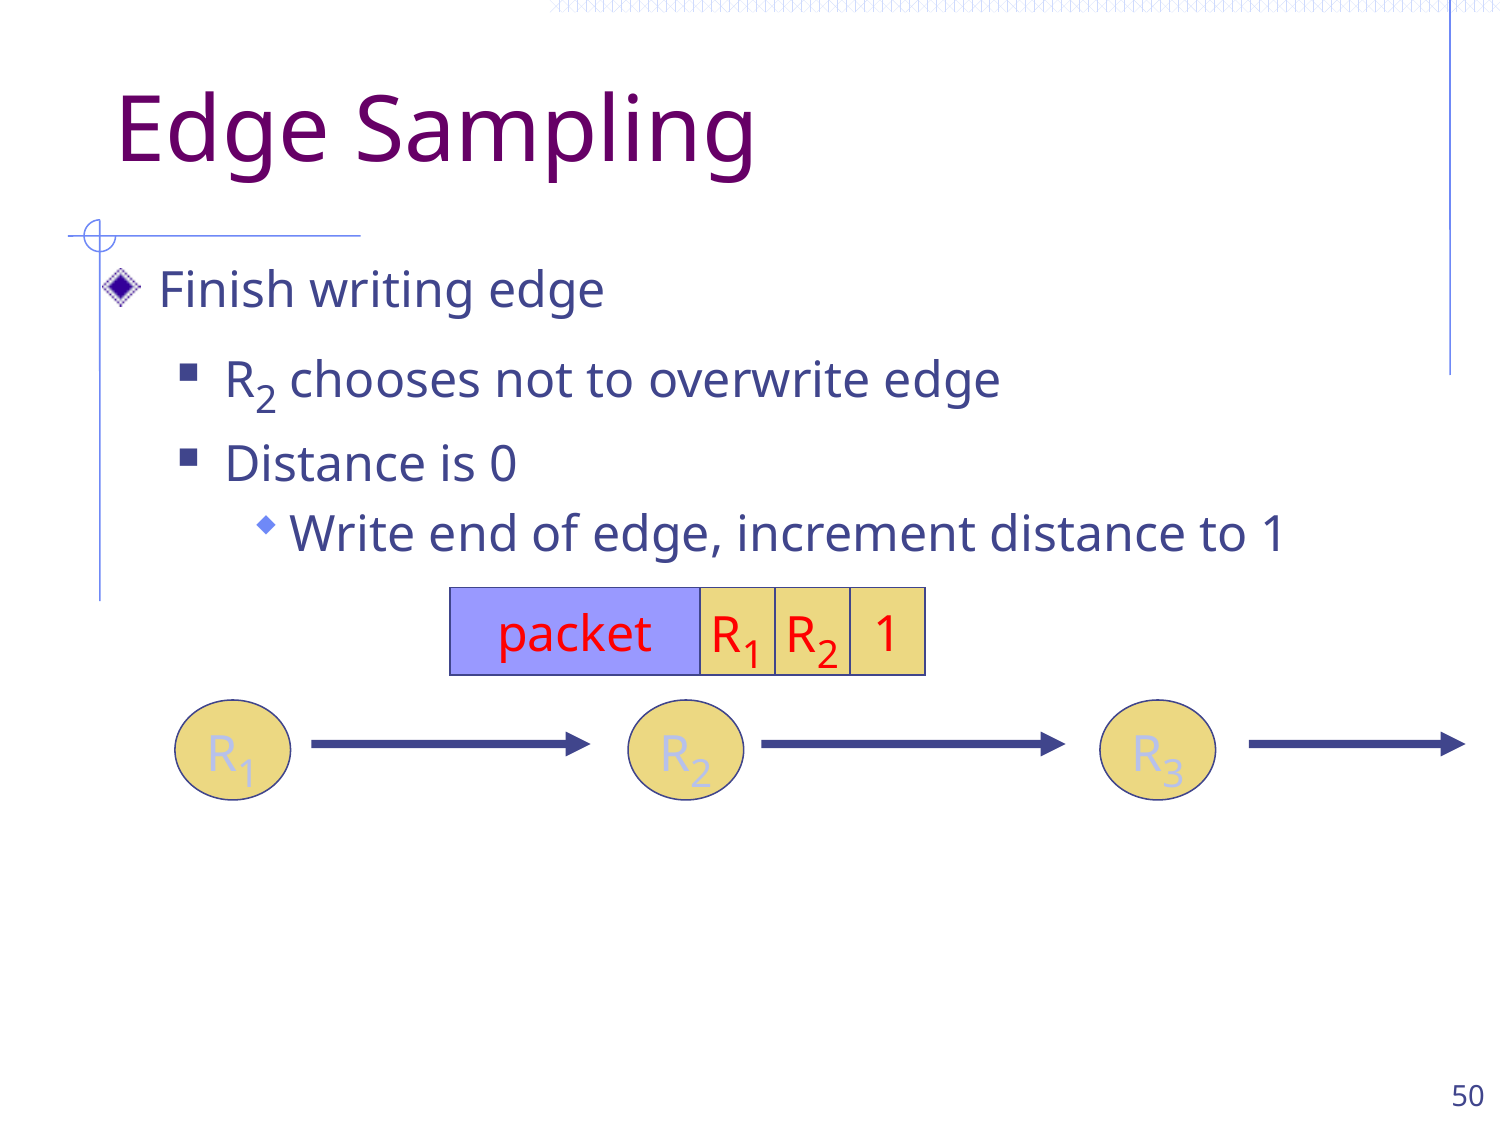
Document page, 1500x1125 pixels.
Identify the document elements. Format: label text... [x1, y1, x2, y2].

title Edge Sampling [99, 50, 1375, 188]
text_box [765, 737, 1066, 751]
text_box Finish writing edge R2 chooses not to overwrite edge Distance is 0 Write end of edge, increment distance to 1 [87, 249, 1375, 513]
text_box [1253, 737, 1466, 751]
text_box R1 [174, 699, 291, 800]
text_box [315, 737, 591, 751]
text_box R3 [1099, 699, 1216, 800]
text_box R2 [628, 699, 744, 800]
picture [102, 268, 141, 307]
slide_number 50 [1187, 1049, 1500, 1125]
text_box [449, 587, 926, 676]
